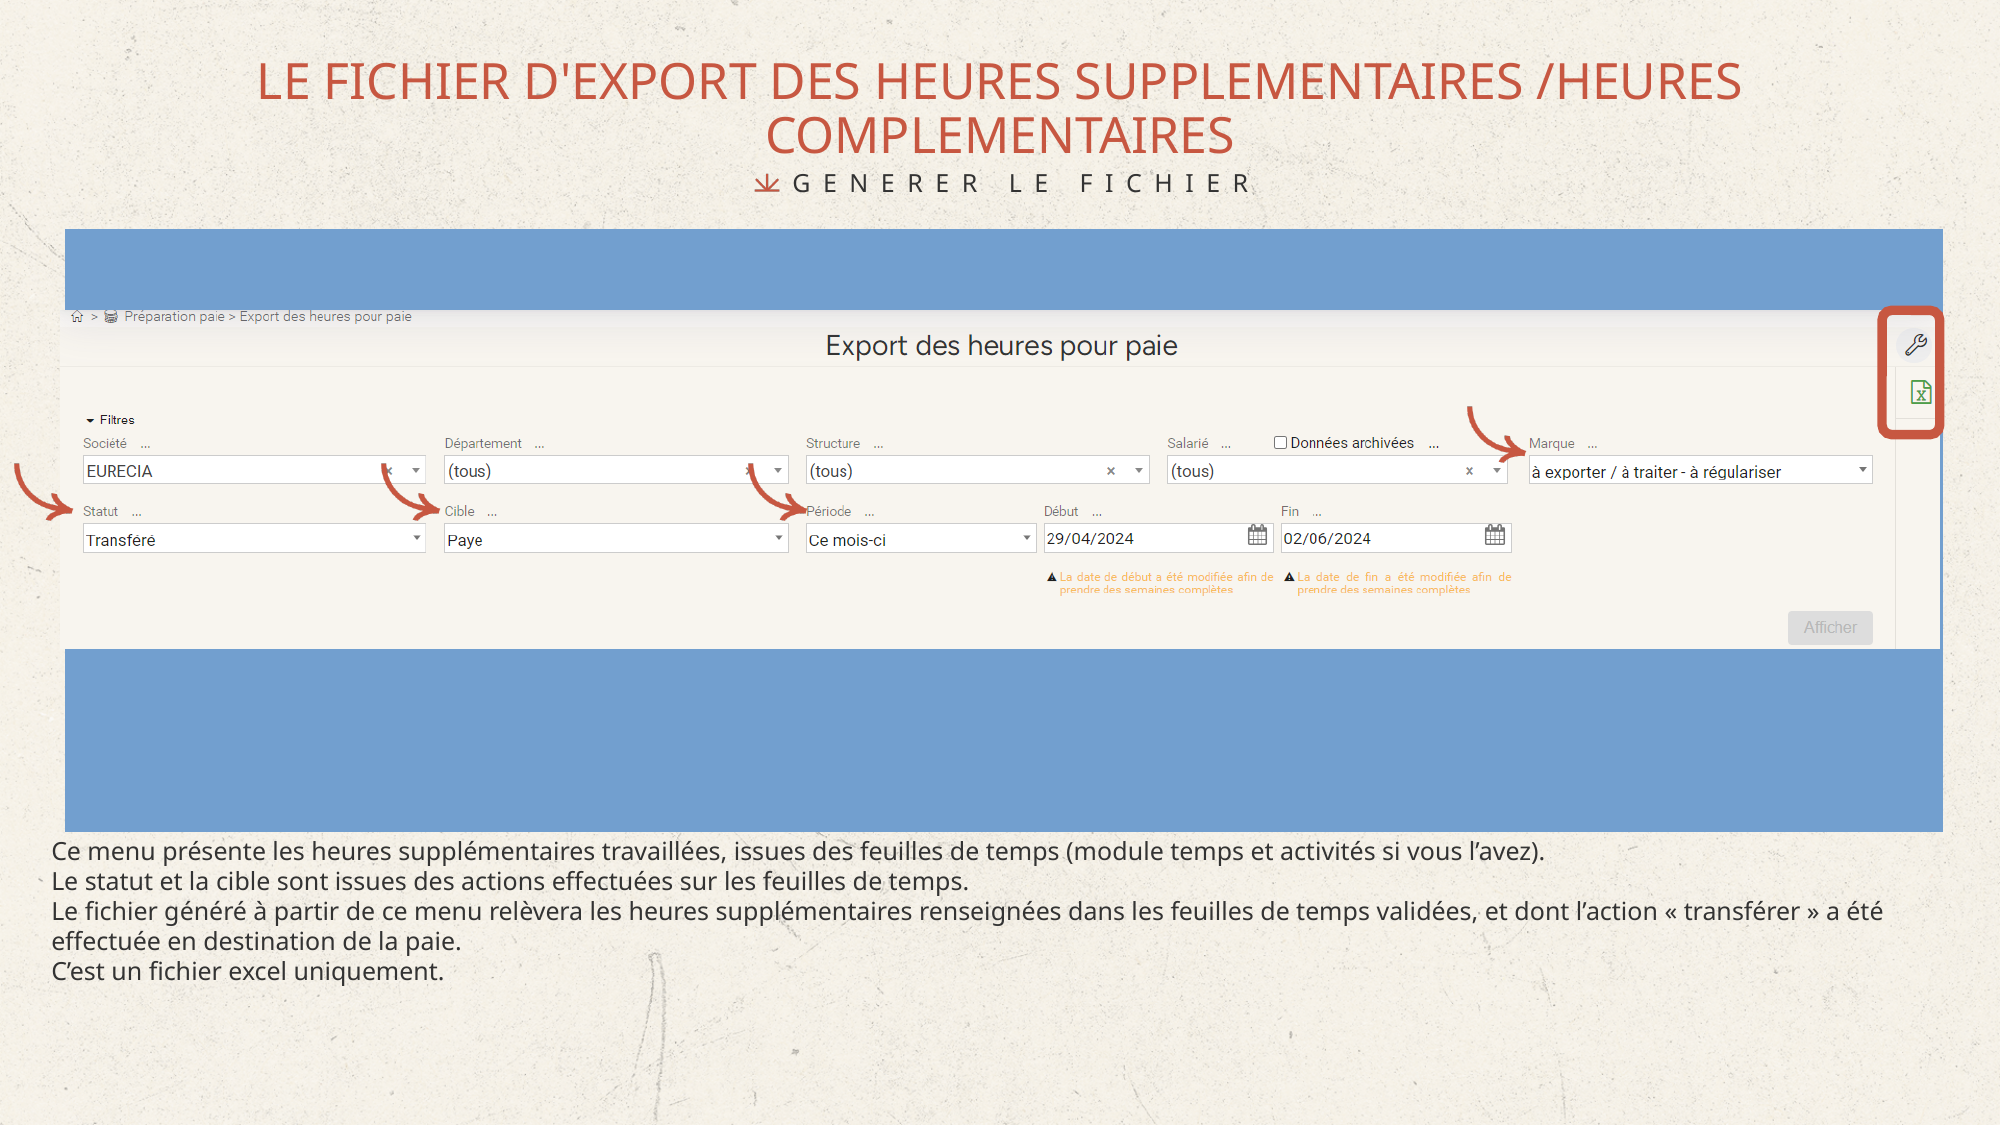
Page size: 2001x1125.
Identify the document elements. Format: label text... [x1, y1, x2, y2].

text_box Ce menu présente les heures supplémentaires travaillées, issues des feuilles de temps (module temps et activités si vous l’avez). Le statut et la cible sont issues des actions effectuées sur les feuilles de temps. Le fichier généré à partir de ce menu relèvera les heures supplémentaires renseignées dans les feuilles de temps validées, et dont l’action « transférer » a été effectuée en destination de la paie. C’est un fichier excel uniquement. [36, 828, 1976, 993]
list GENERER LE FICHIER [62, 154, 1942, 210]
title LE FICHIER D'EXPORT DES HEURES SUPPLEMENTAIRES /HEURES COMPLEMENTAIRES [60, 85, 1940, 136]
picture [0, 0, 2000, 1125]
